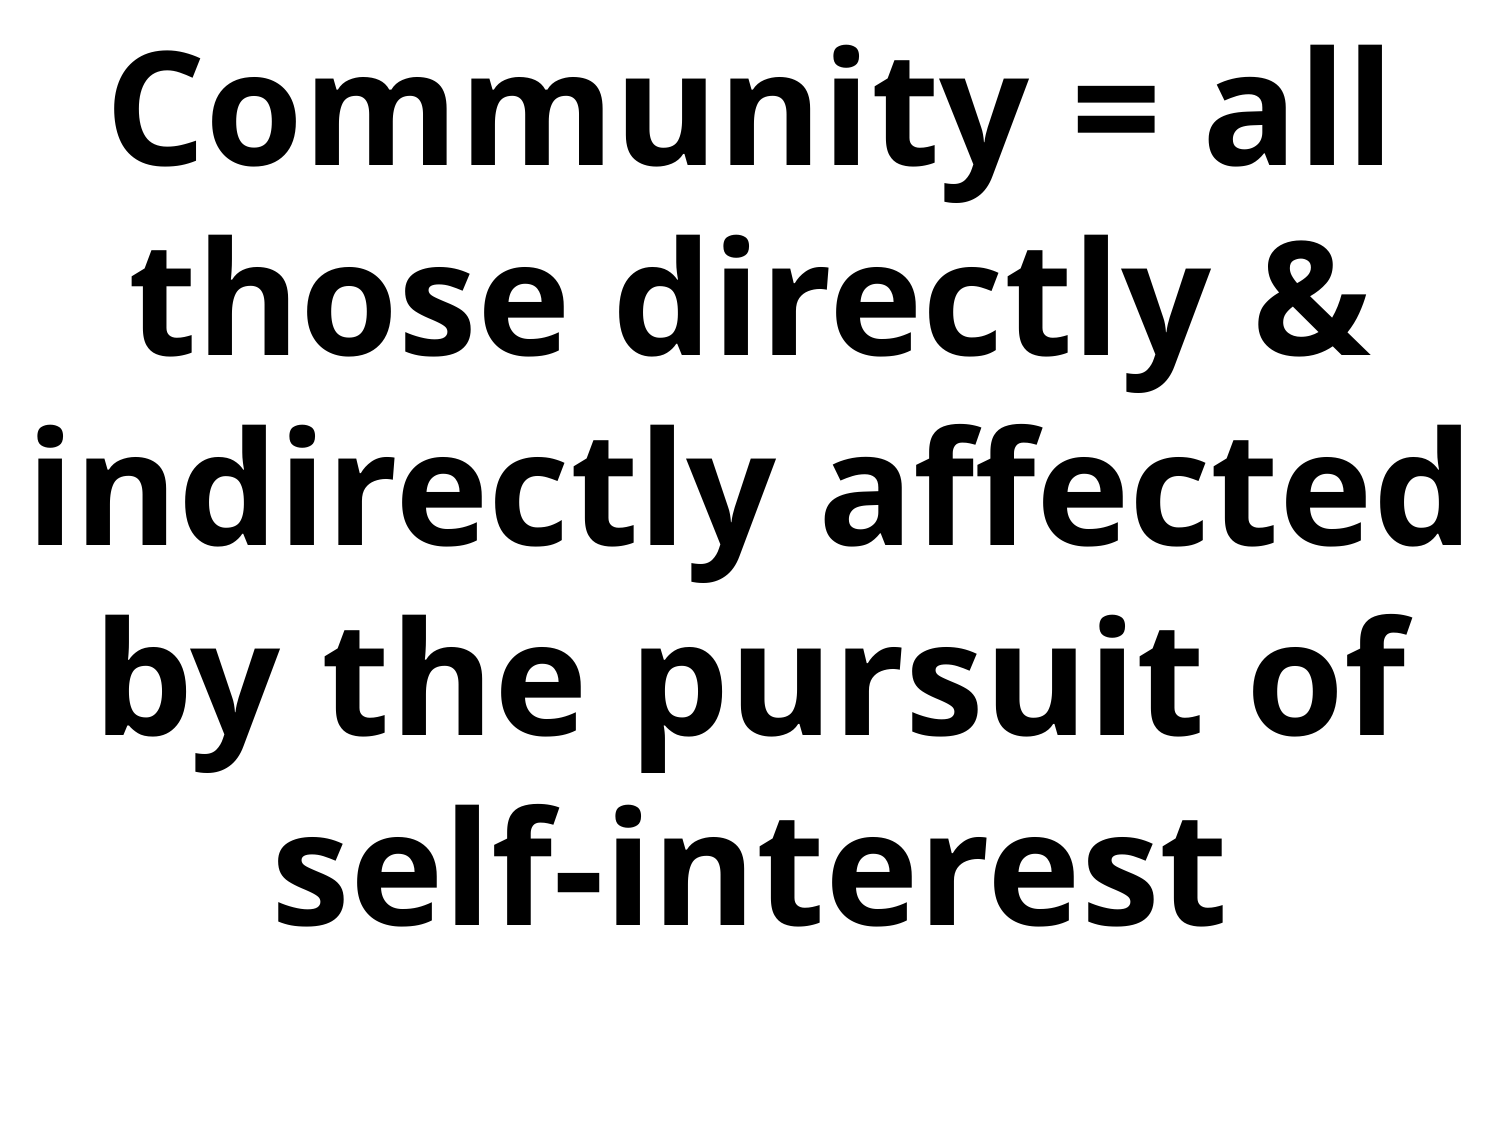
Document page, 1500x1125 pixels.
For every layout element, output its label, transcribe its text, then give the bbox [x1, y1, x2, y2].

subtitle Community = all those directly & indirectly affected by the pursuit of self-interest [0, 0, 1500, 1125]
